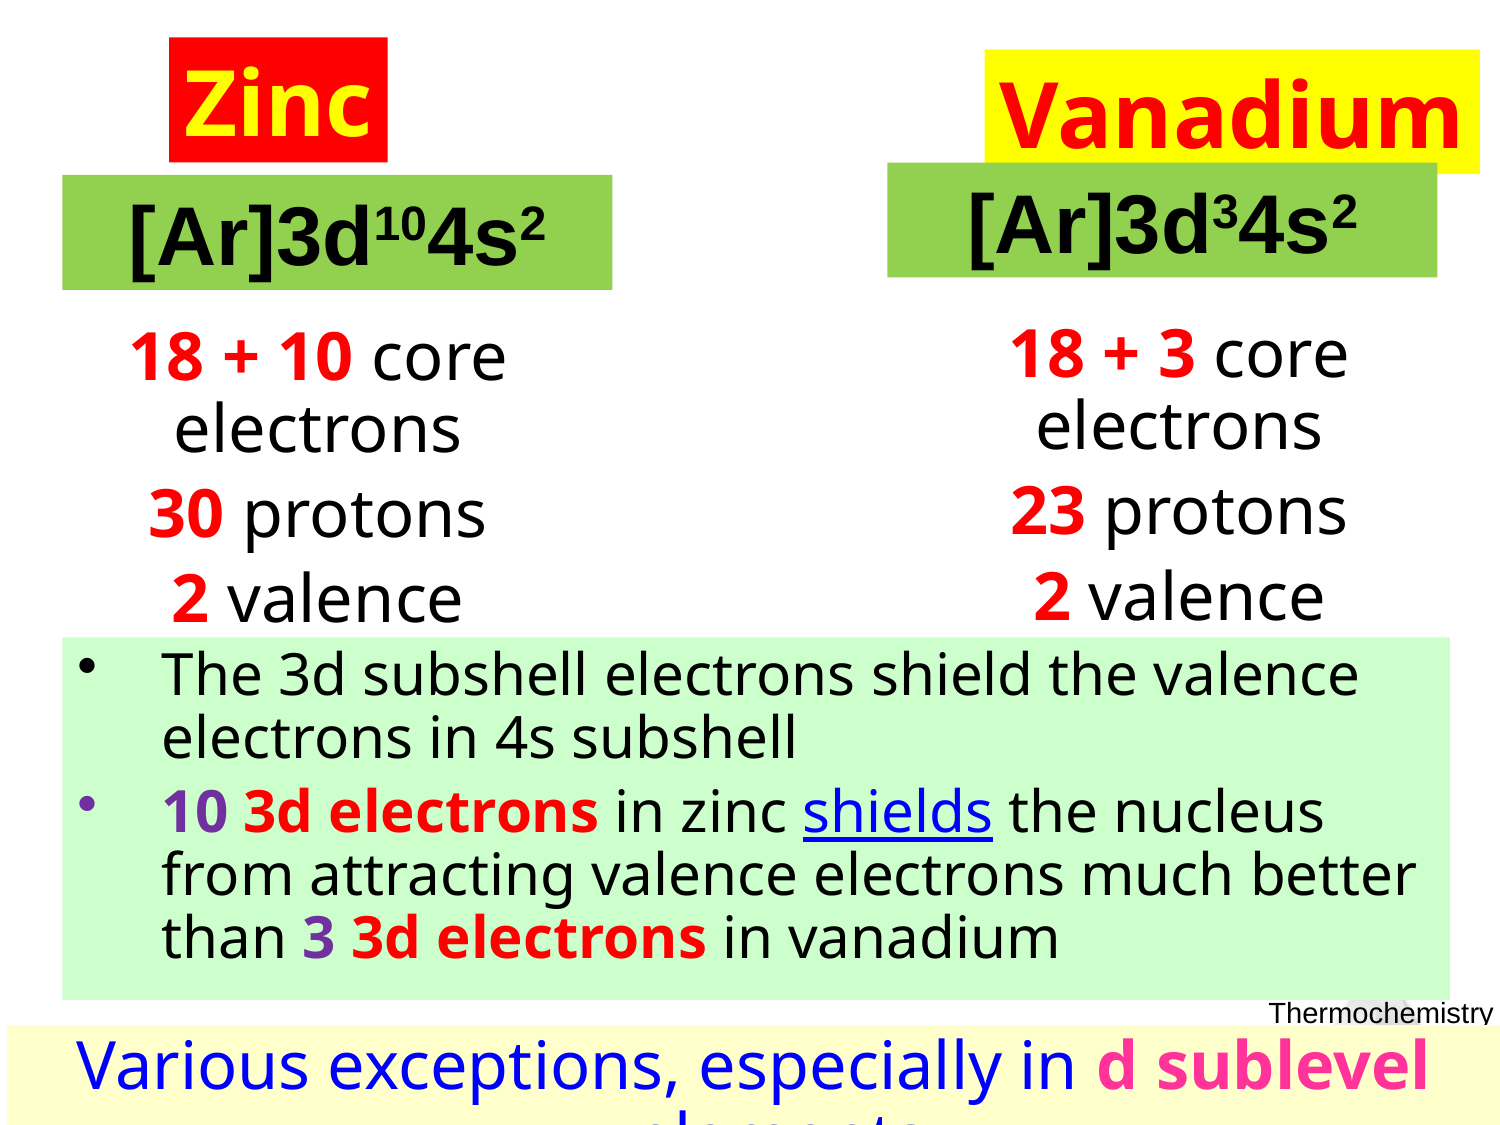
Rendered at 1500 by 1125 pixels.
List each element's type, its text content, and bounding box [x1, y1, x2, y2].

text_box The 3d subshell electrons shield the valence electrons in 4s subshell 10 3d electrons in zinc shields the nucleus from attracting valence electrons much better than 3 3d electrons in vanadium [62, 637, 1450, 1000]
picture [1275, 906, 1478, 1025]
text_box Vanadium [984, 49, 1480, 175]
text_box Zinc [169, 37, 388, 163]
text_box [Ar]3d104s2 [62, 174, 613, 290]
text_box Various exceptions, especially in d sublevel elements [7, 1025, 1500, 1125]
text_box 18 + 10 core electrons 30 protons 2 valence electron [38, 315, 598, 599]
text_box [Ar]3d34s2 [887, 162, 1438, 278]
text_box 18 + 3 core electrons 23 protons 2 valence electrons [900, 312, 1460, 596]
